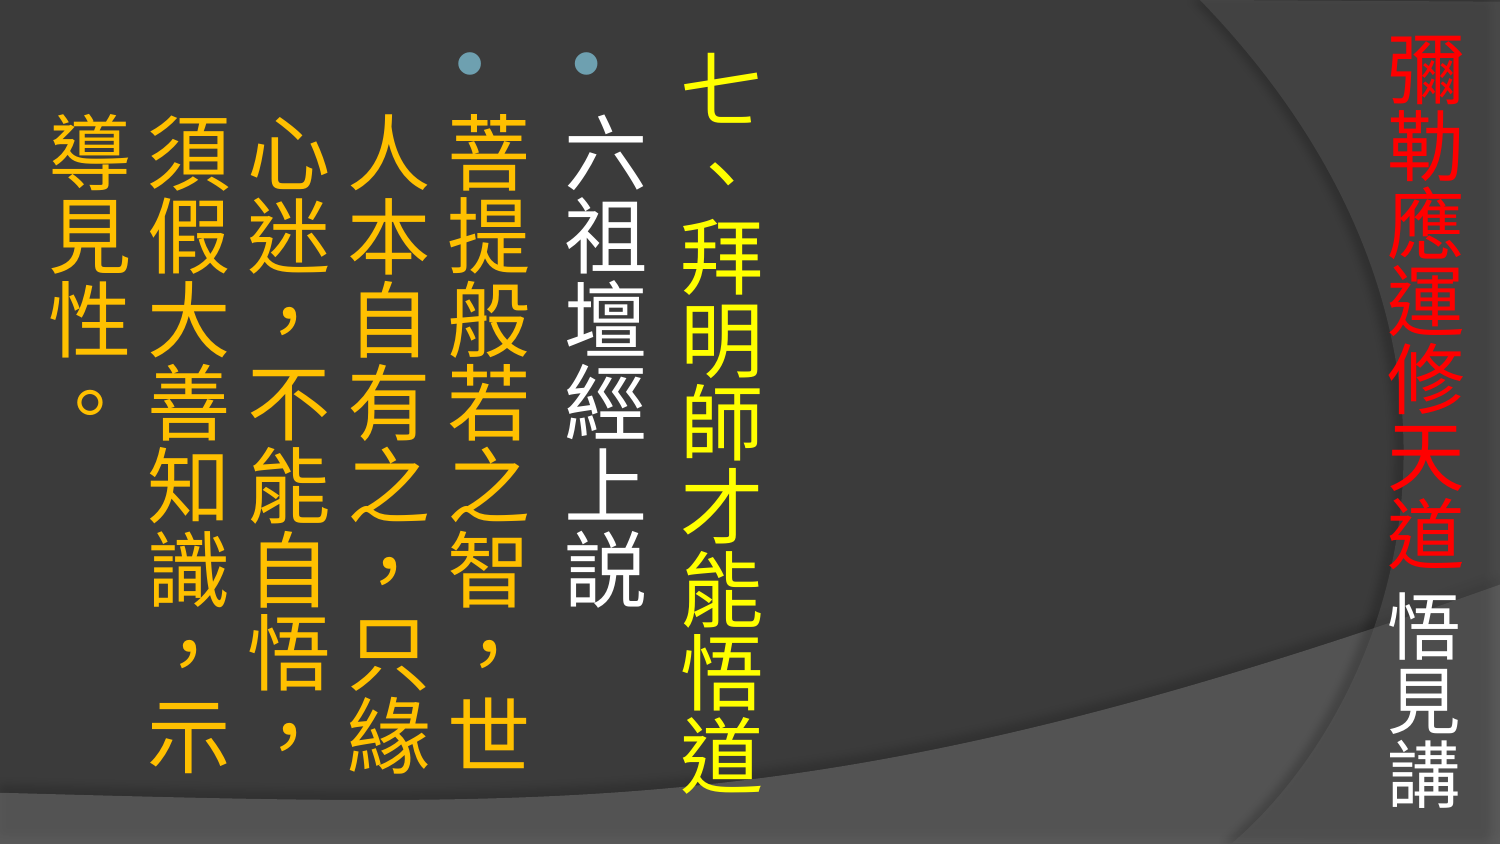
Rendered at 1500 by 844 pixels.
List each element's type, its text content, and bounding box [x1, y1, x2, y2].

title 彌勒應運修天道 悟見講 [1364, 21, 1483, 820]
list 七、拜明師才能悟道 六祖壇經上説 菩提般若之智，世人本自有之，只緣心迷，不能自悟，須假大善知識，示導見性。 [29, 27, 1365, 820]
